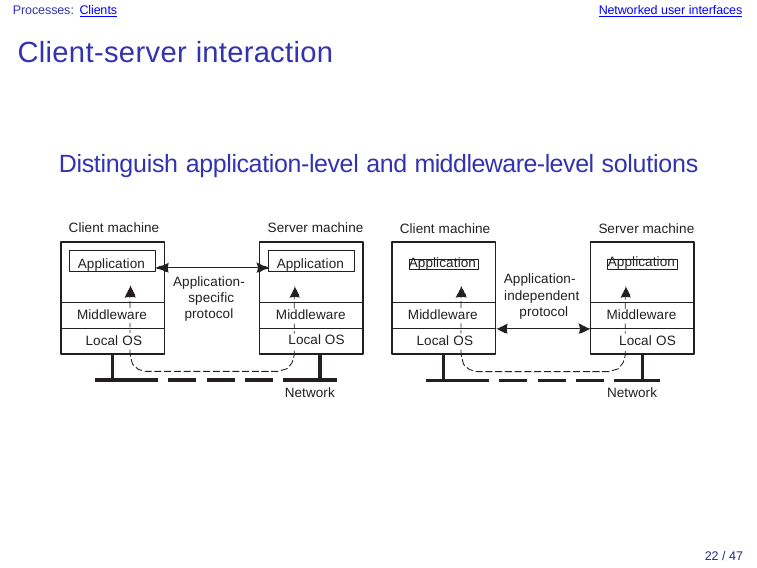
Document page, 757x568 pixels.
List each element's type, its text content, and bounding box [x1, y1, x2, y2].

text_box Processes: Clients [10, 0, 122, 18]
text_box Client machine [66, 217, 163, 236]
text_box Networked user interfaces [596, 0, 745, 18]
text_box Server machine [596, 217, 698, 236]
text_box Network [605, 391, 660, 400]
text_box Network [282, 392, 338, 400]
slide_number 22 / 47 [698, 546, 745, 568]
text_box Client machine [397, 217, 494, 236]
text_box Client-server interaction [15, 30, 336, 69]
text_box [400, 250, 678, 277]
text_box Server machine [265, 217, 367, 236]
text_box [390, 240, 696, 383]
text_box Distinguish application-level and middleware-level solutions [56, 145, 699, 178]
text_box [60, 301, 364, 383]
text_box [59, 240, 365, 302]
